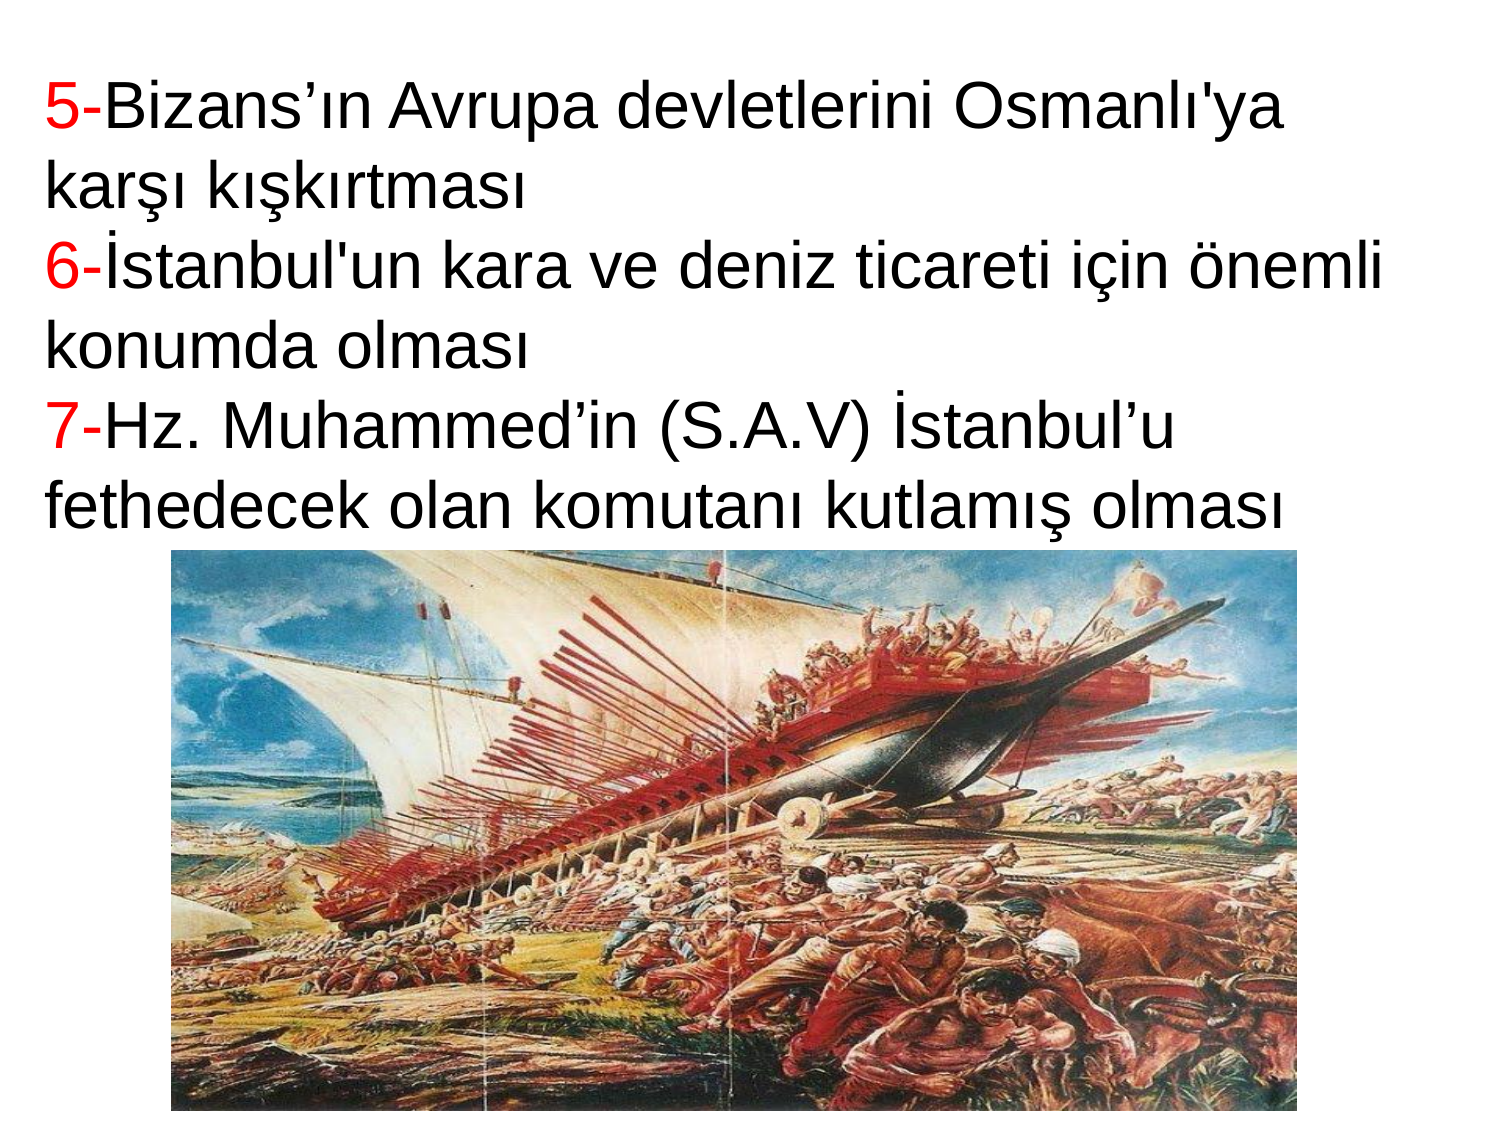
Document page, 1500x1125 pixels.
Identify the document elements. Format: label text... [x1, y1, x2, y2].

picture [170, 550, 1297, 1111]
text_box 5-Bizans’ın Avrupa devletlerini Osmanlı'ya karşı kışkırtması 6-İstanbul'un kara ve deniz ticareti için önemli konumda olması 7-Hz. Muhammed’in (S.A.V) İstanbul’u fethedecek olan komutanı kutlamış olması [29, 54, 1459, 550]
